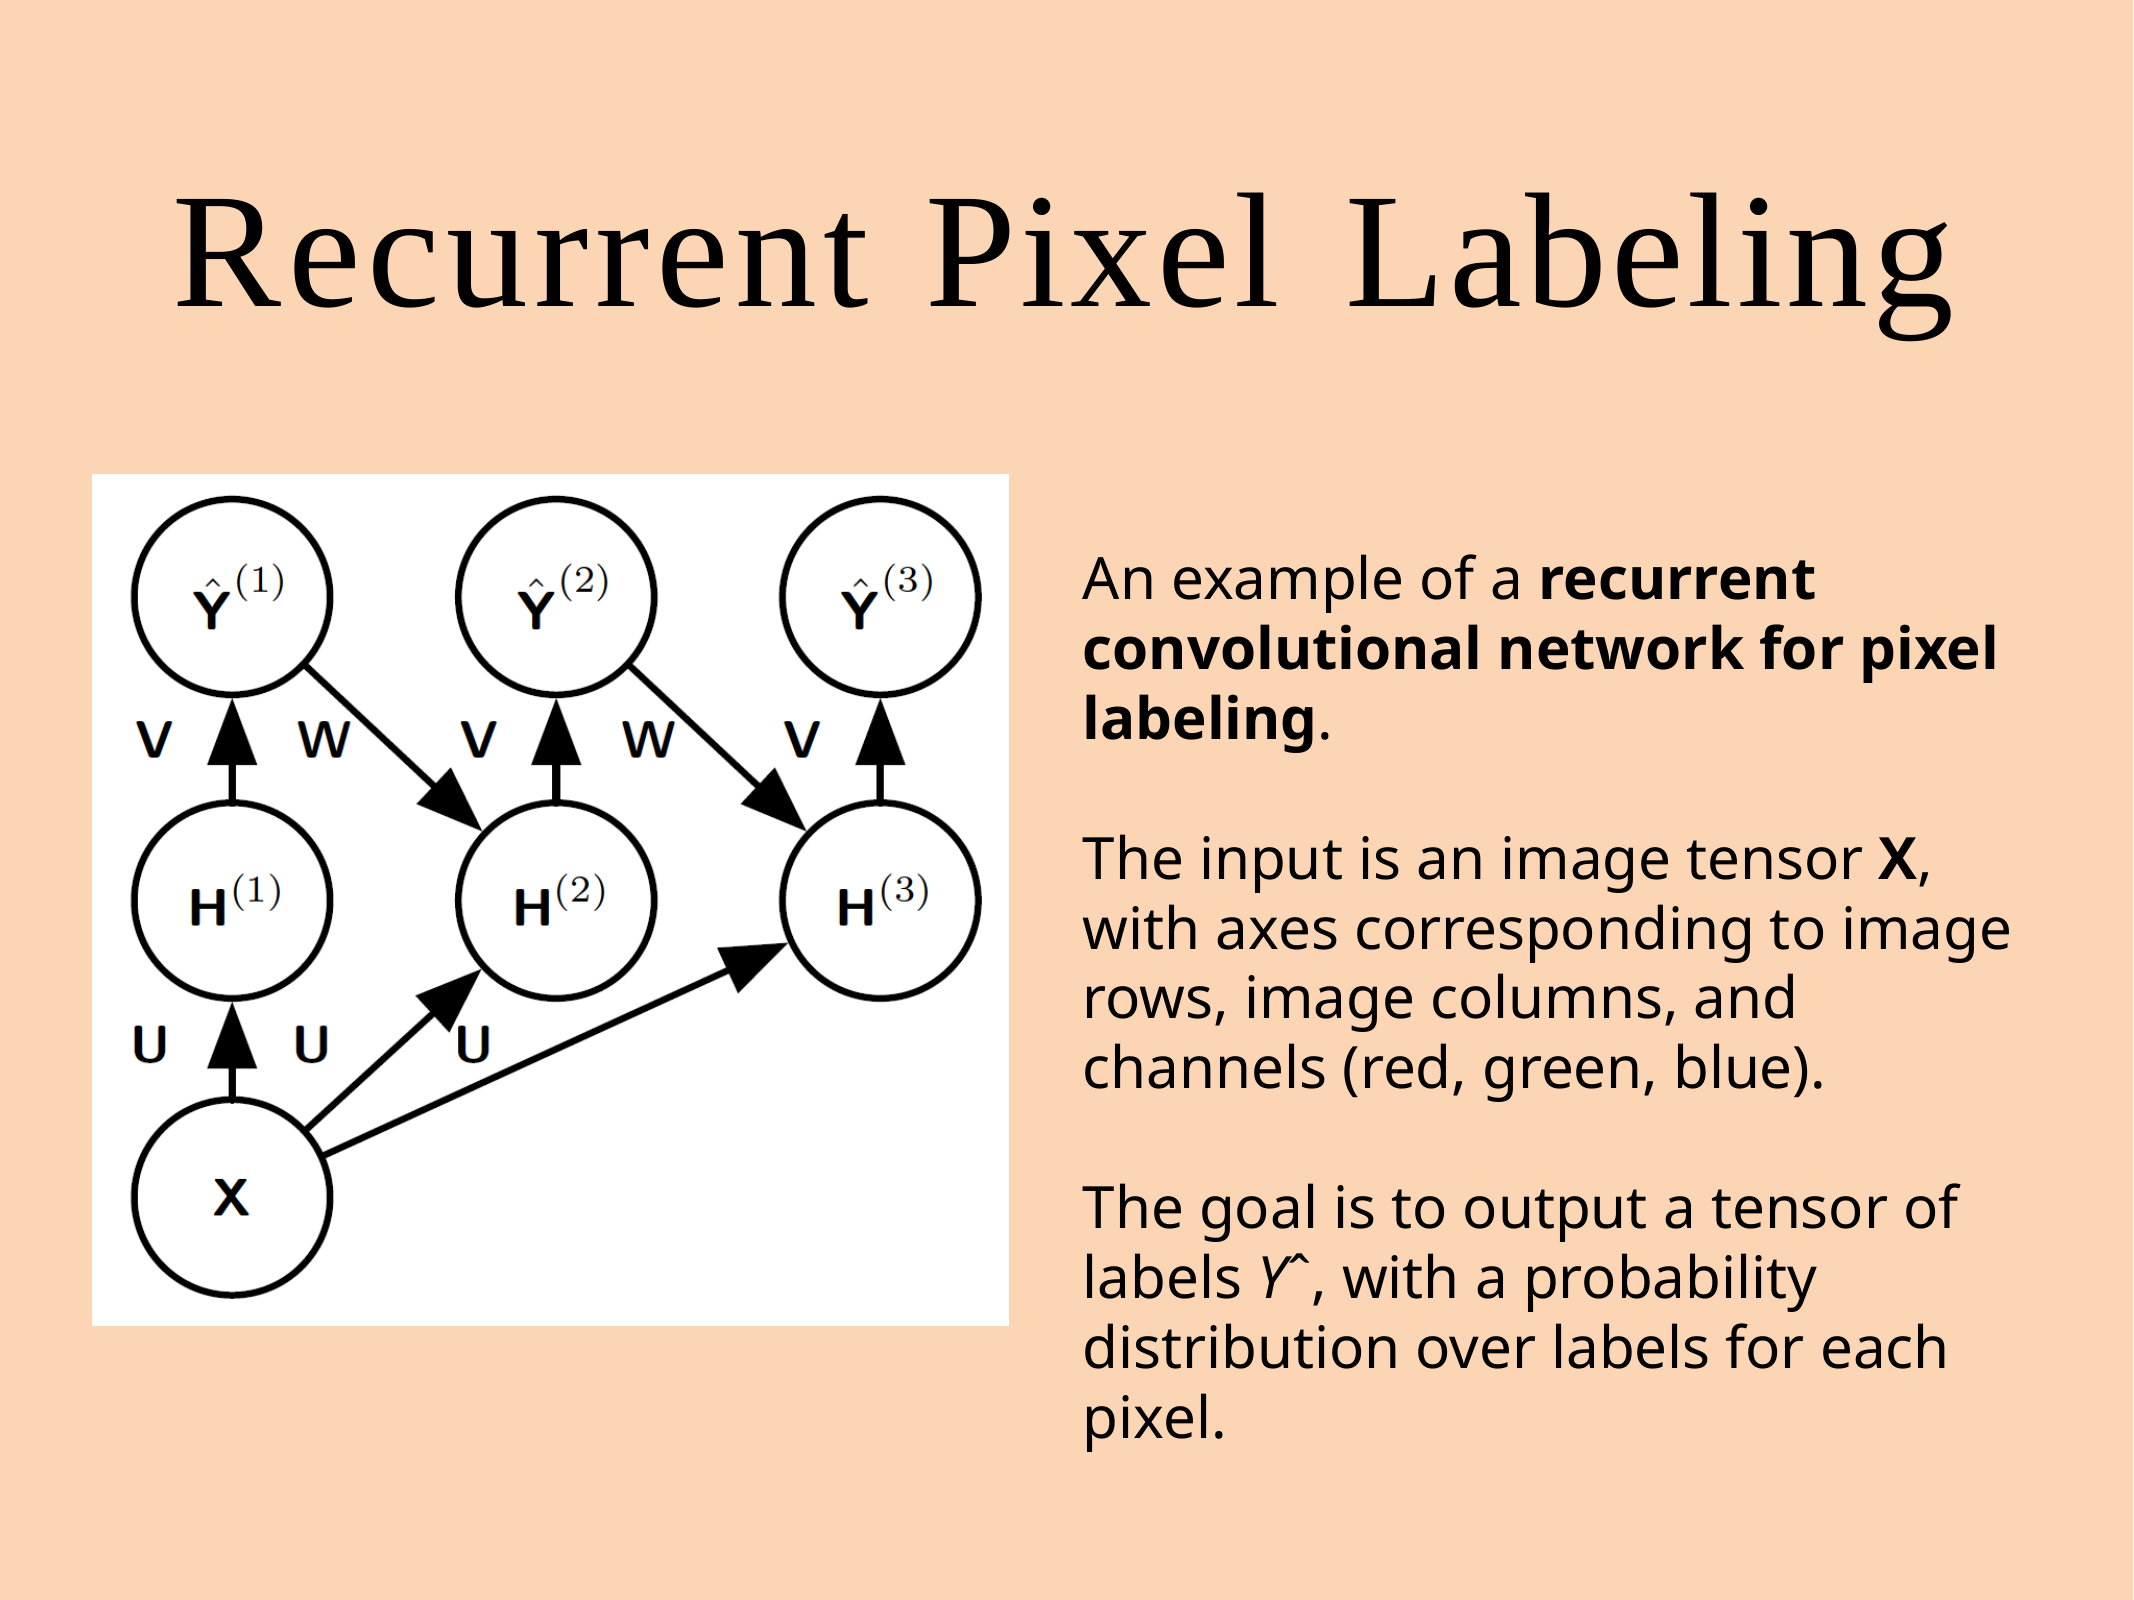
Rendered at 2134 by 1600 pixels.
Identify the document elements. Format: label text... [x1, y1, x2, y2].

picture [92, 474, 1009, 1327]
text_box An example of a recurrent convolutional network for pixel labeling. The input is an image tensor X, with axes corresponding to image rows, image columns, and channels (red, green, blue). The goal is to output a tensor of labels Yˆ, with a probability distribution over labels for each pixel. [1068, 533, 2073, 1458]
title Recurrent Pixel Labeling [170, 140, 1964, 410]
